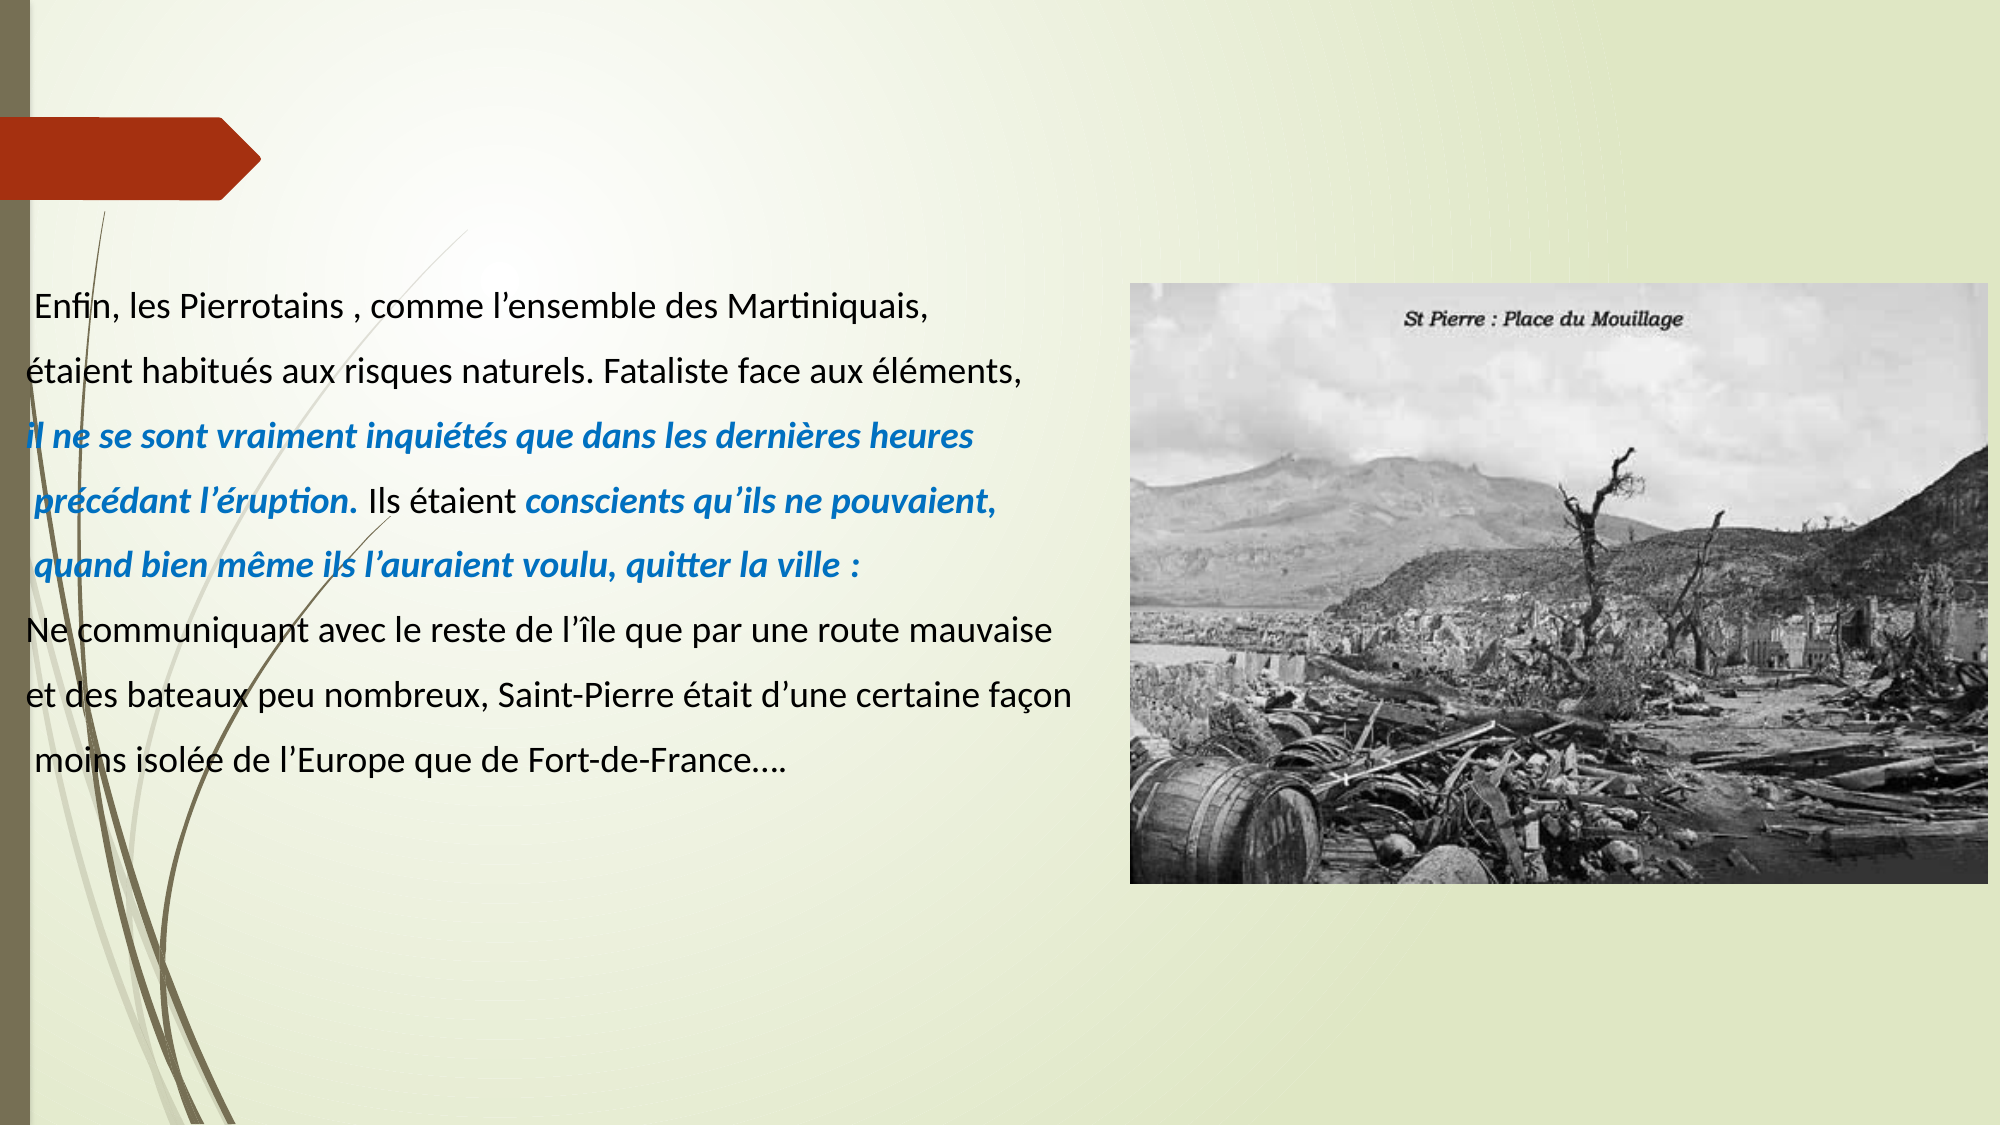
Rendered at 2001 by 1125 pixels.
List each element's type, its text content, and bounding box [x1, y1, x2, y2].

text_box Enfin, les Pierrotains , comme l’ensemble des Martiniquais, étaient habitués aux risques naturels. Fataliste face aux éléments, il ne se sont vraiment inquiétés que dans les dernières heures précédant l’éruption. Ils étaient conscients qu’ils ne pouvaient, quand bien même ils l’auraient voulu, quitter la ville : Ne communiquant avec le reste de l’île que par une route mauvaise et des bateaux peu nombreux, Saint-Pierre était d’une certaine façon moins isolée de l’Europe que de Fort-de-France…. [10, 270, 1988, 852]
picture [1130, 283, 1988, 885]
